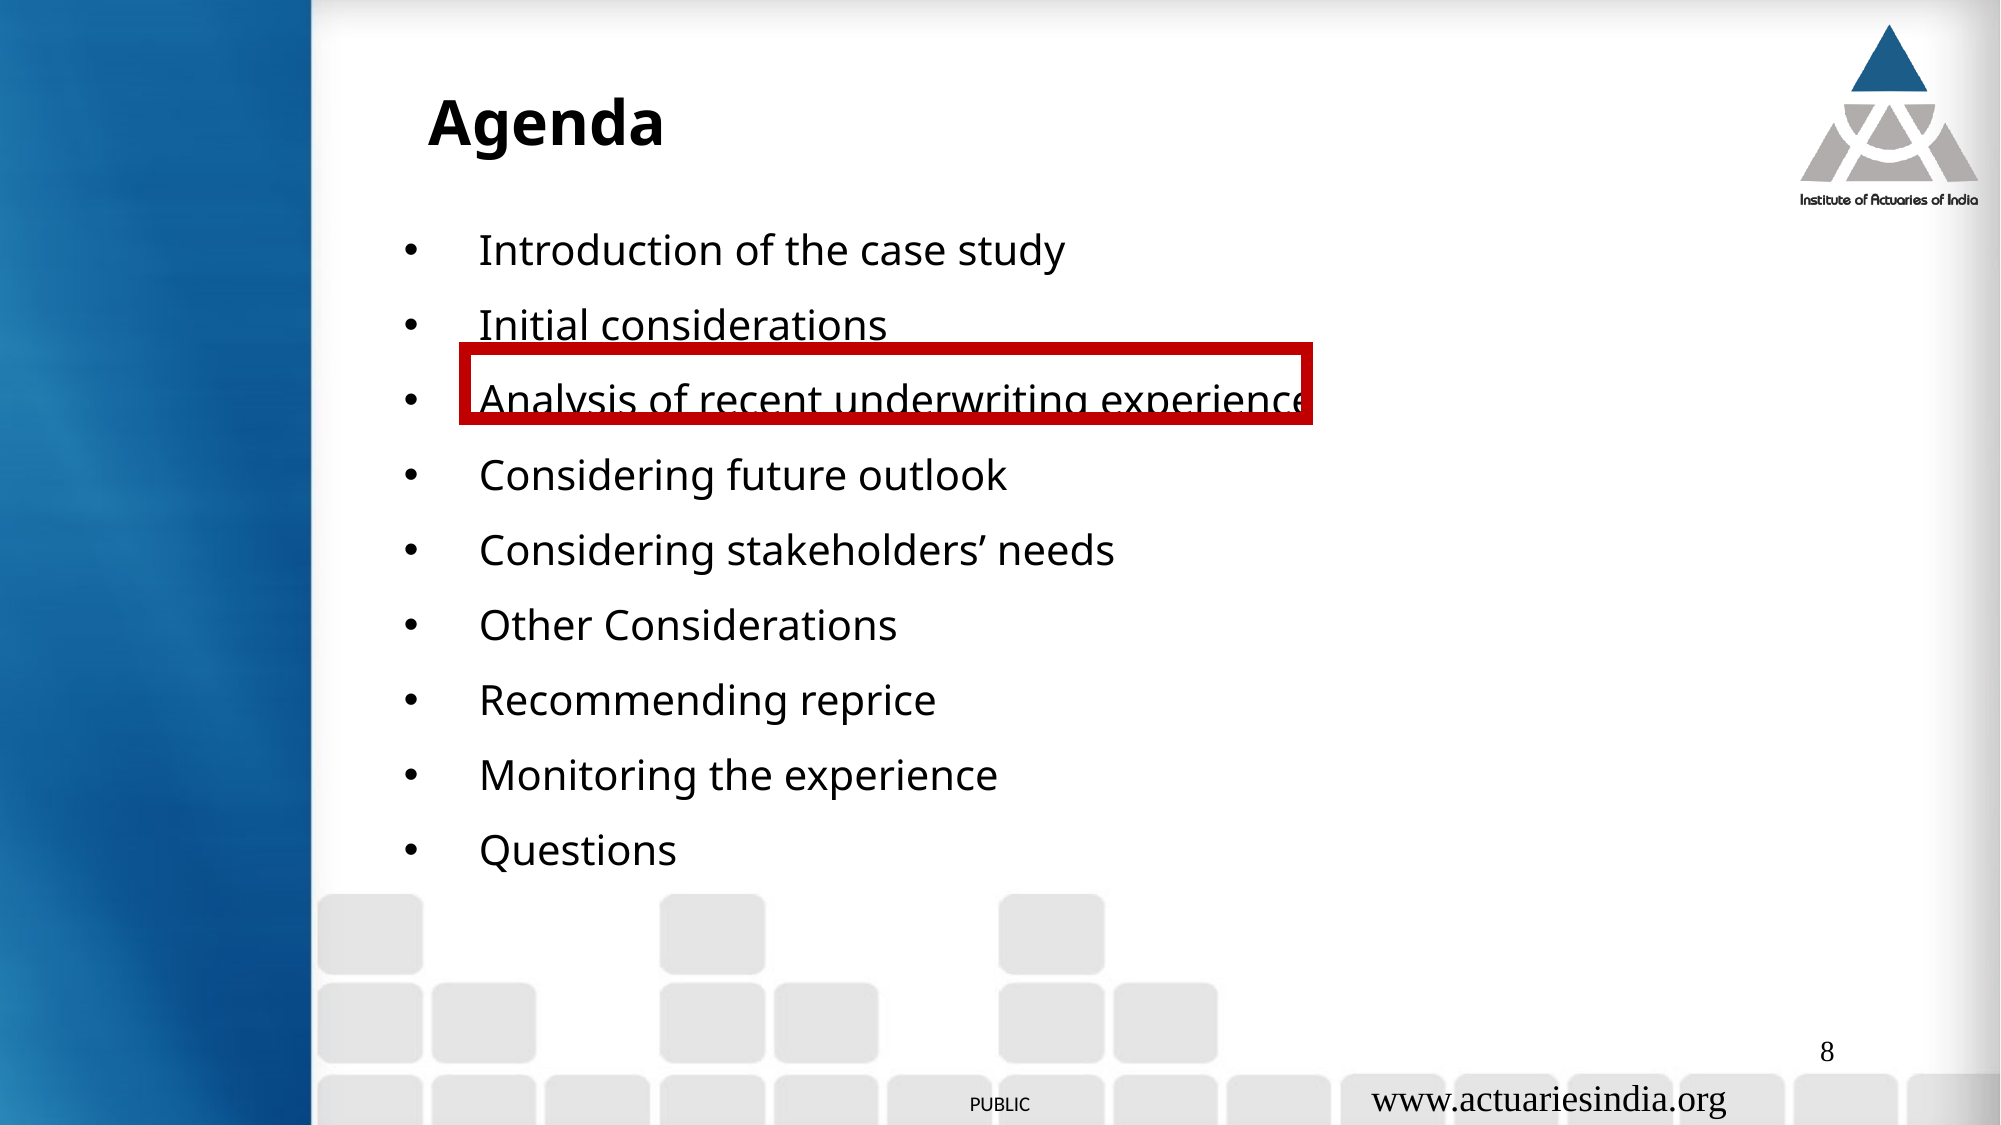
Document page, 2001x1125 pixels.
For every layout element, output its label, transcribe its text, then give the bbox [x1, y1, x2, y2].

text_box Introduction of the case study Initial considerations Analysis of recent underwriting experience Considering future outlook Considering stakeholders’ needs Other Considerations Recommending reprice Monitoring the experience Questions [388, 191, 1889, 952]
text_box www.actuariesindia.org [1356, 1066, 1832, 1125]
text_box [481, 952, 1713, 1067]
picture [0, 0, 2001, 1125]
slide_number 8 [1433, 1025, 1850, 1100]
text_box Agenda [413, 75, 1739, 191]
text_box [464, 347, 1308, 419]
